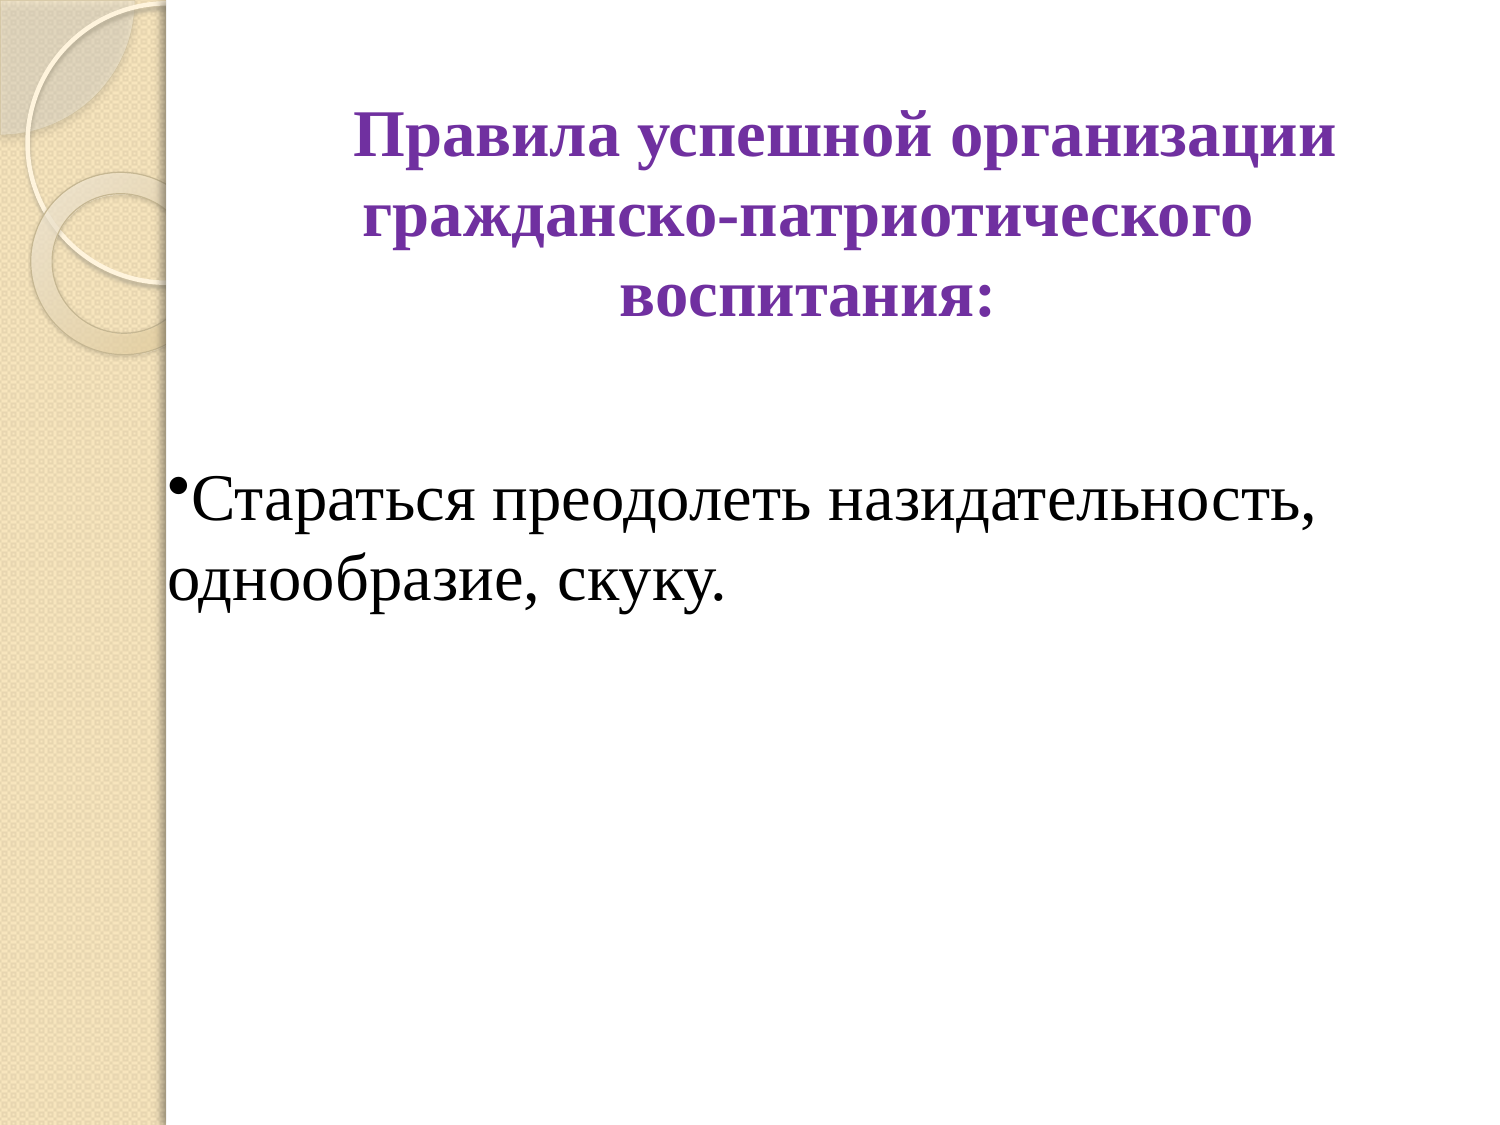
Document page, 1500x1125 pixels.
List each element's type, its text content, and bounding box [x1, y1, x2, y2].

text_box Стараться преодолеть назидательность, однообразие, скуку. [152, 446, 1395, 622]
text_box Правила успешной организации гражданско-патриотического воспитания: [199, 81, 1418, 337]
